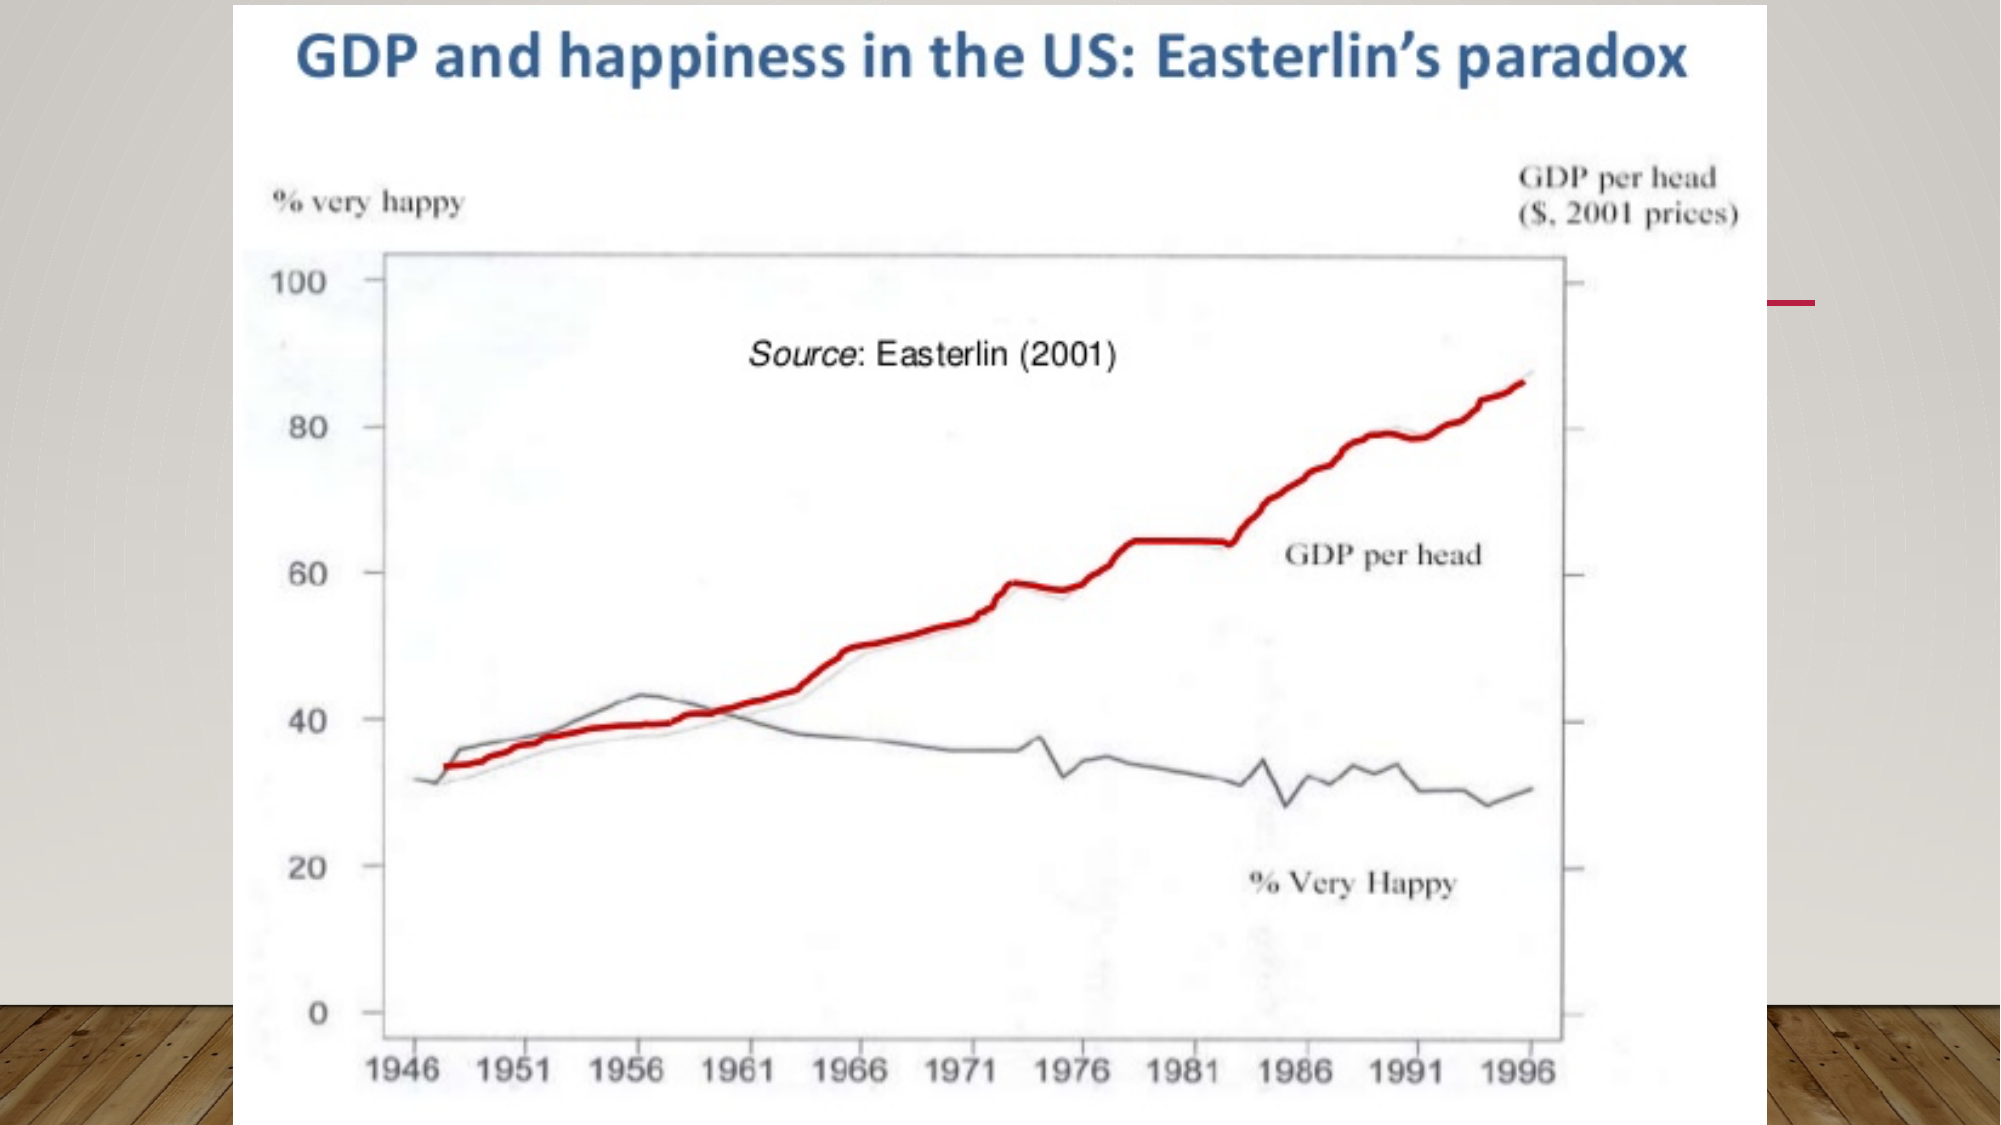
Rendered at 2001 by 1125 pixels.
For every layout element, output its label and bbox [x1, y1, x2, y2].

picture [0, 1005, 233, 1125]
picture [1767, 1005, 2000, 1125]
list [233, 5, 1767, 1125]
